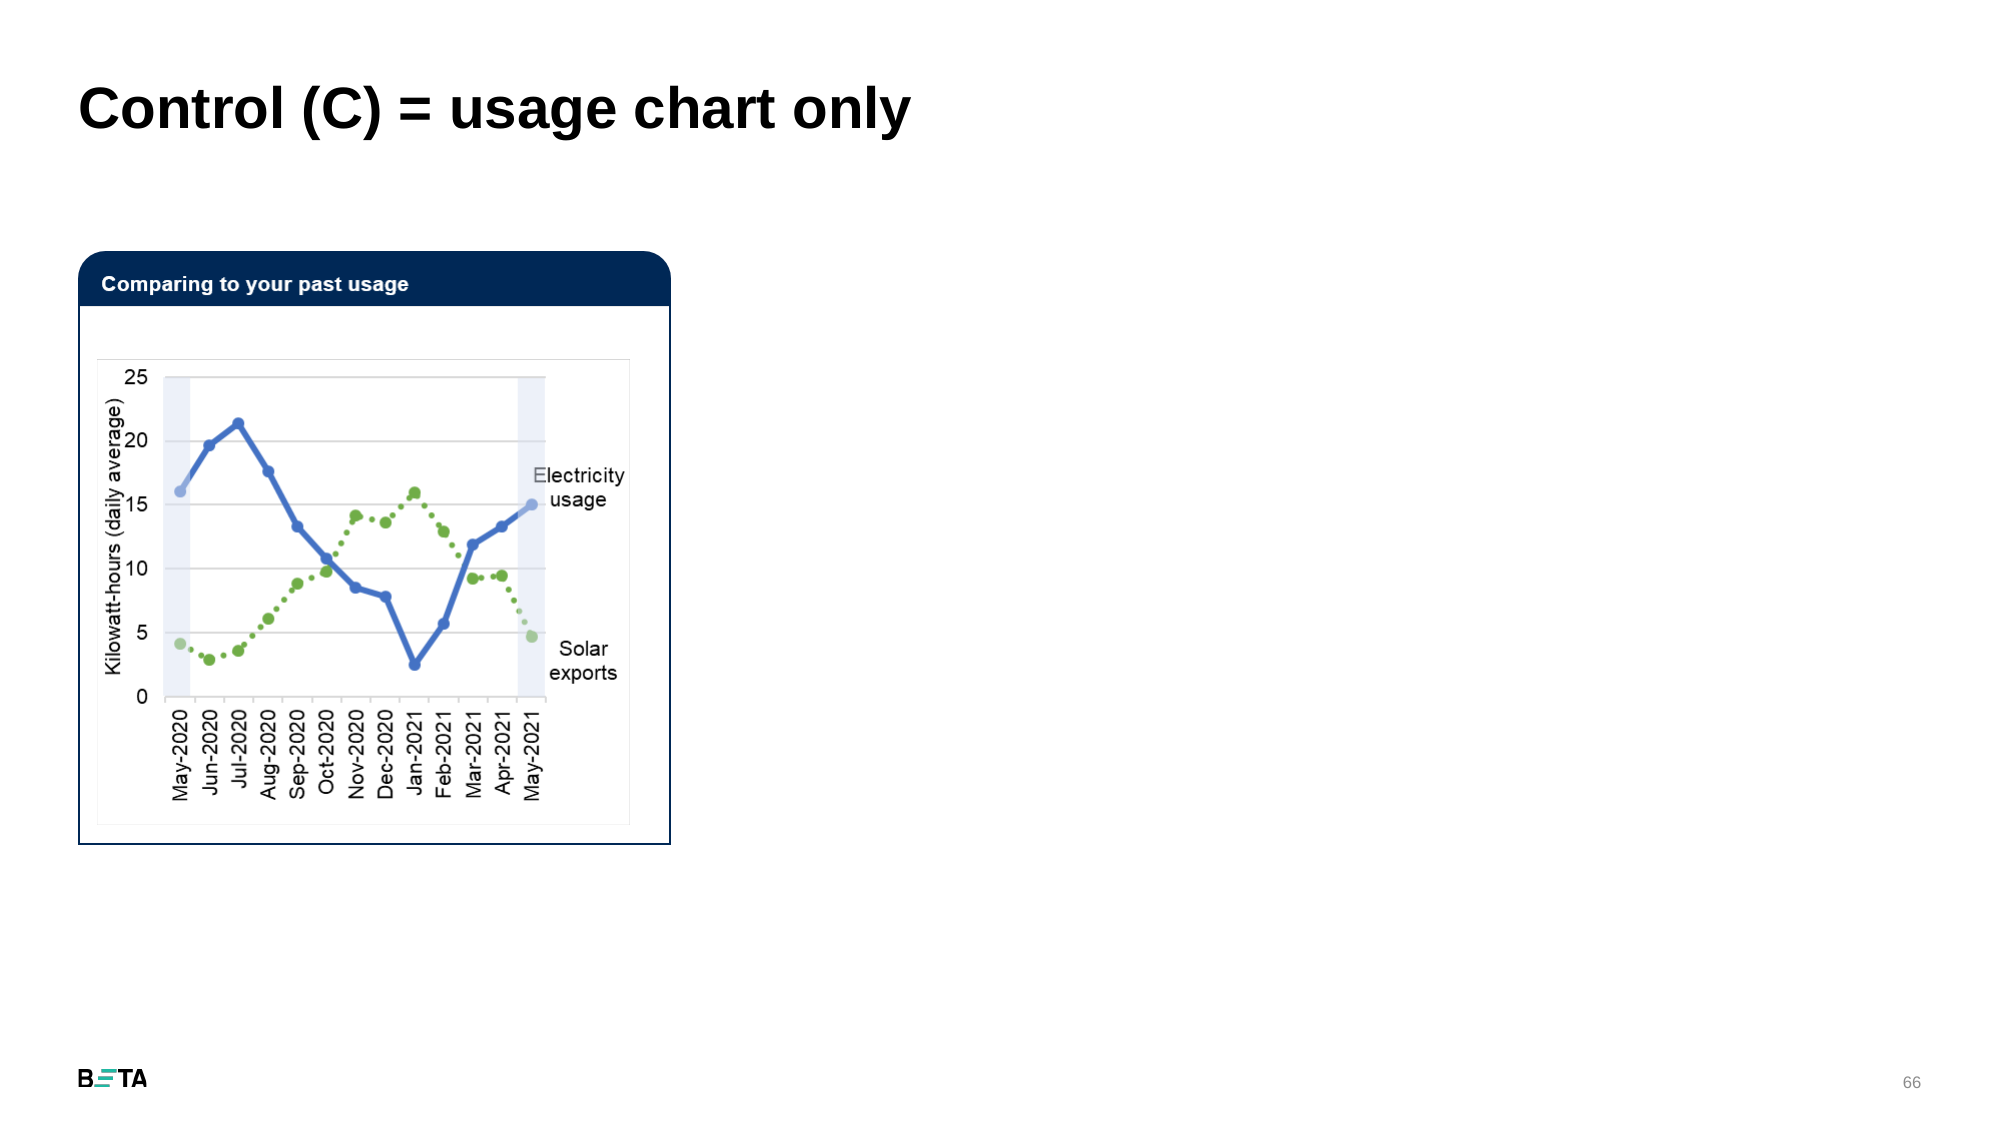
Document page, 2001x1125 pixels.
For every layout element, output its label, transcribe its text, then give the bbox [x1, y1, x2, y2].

title Control (C) = usage chart only [78, 78, 1922, 142]
slide_number 66 [1853, 1071, 1922, 1092]
picture [78, 251, 671, 845]
